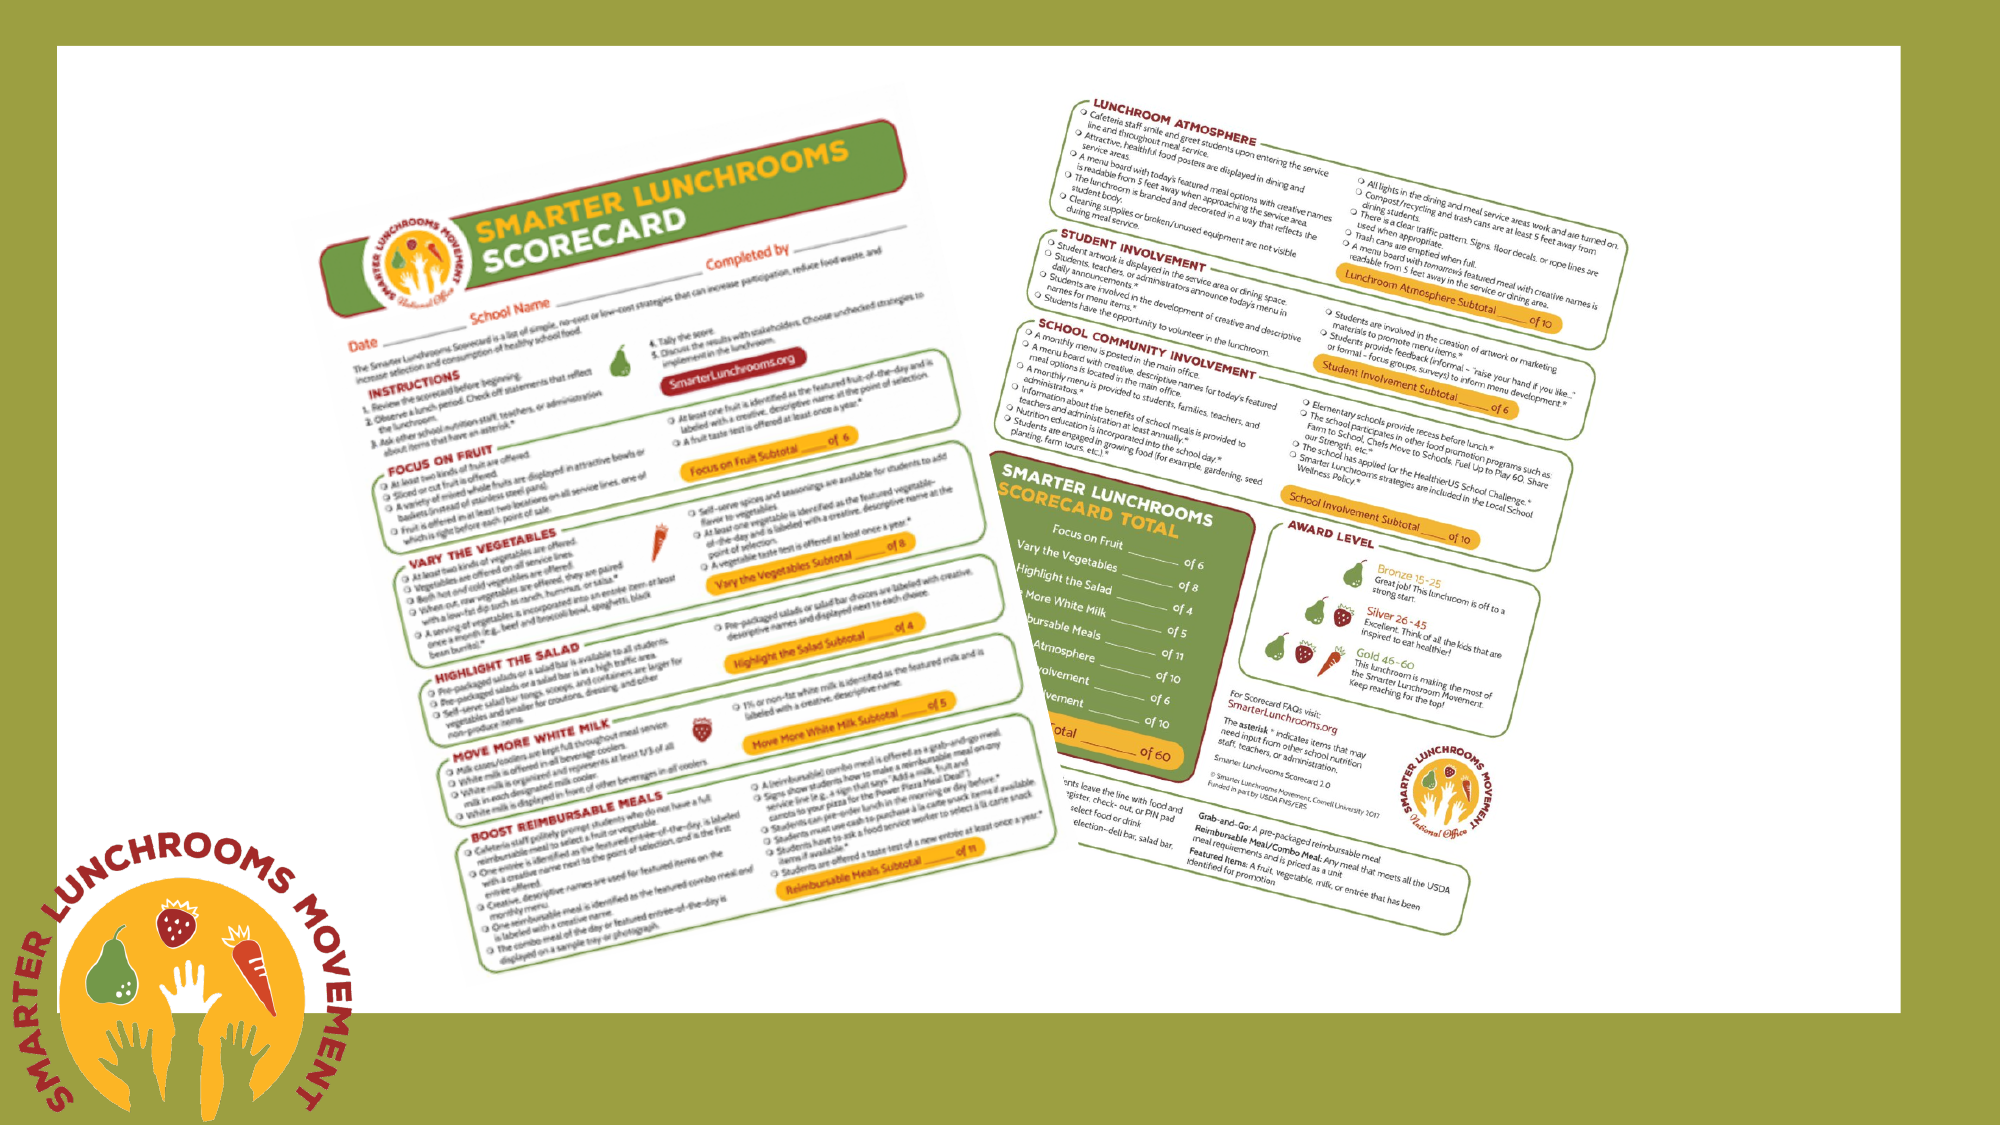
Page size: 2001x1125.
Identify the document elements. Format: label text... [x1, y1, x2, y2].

picture [291, 62, 1656, 987]
picture [8, 829, 356, 1125]
text_box [0, 0, 2000, 1125]
text_box ssdfda [57, 45, 1901, 1014]
